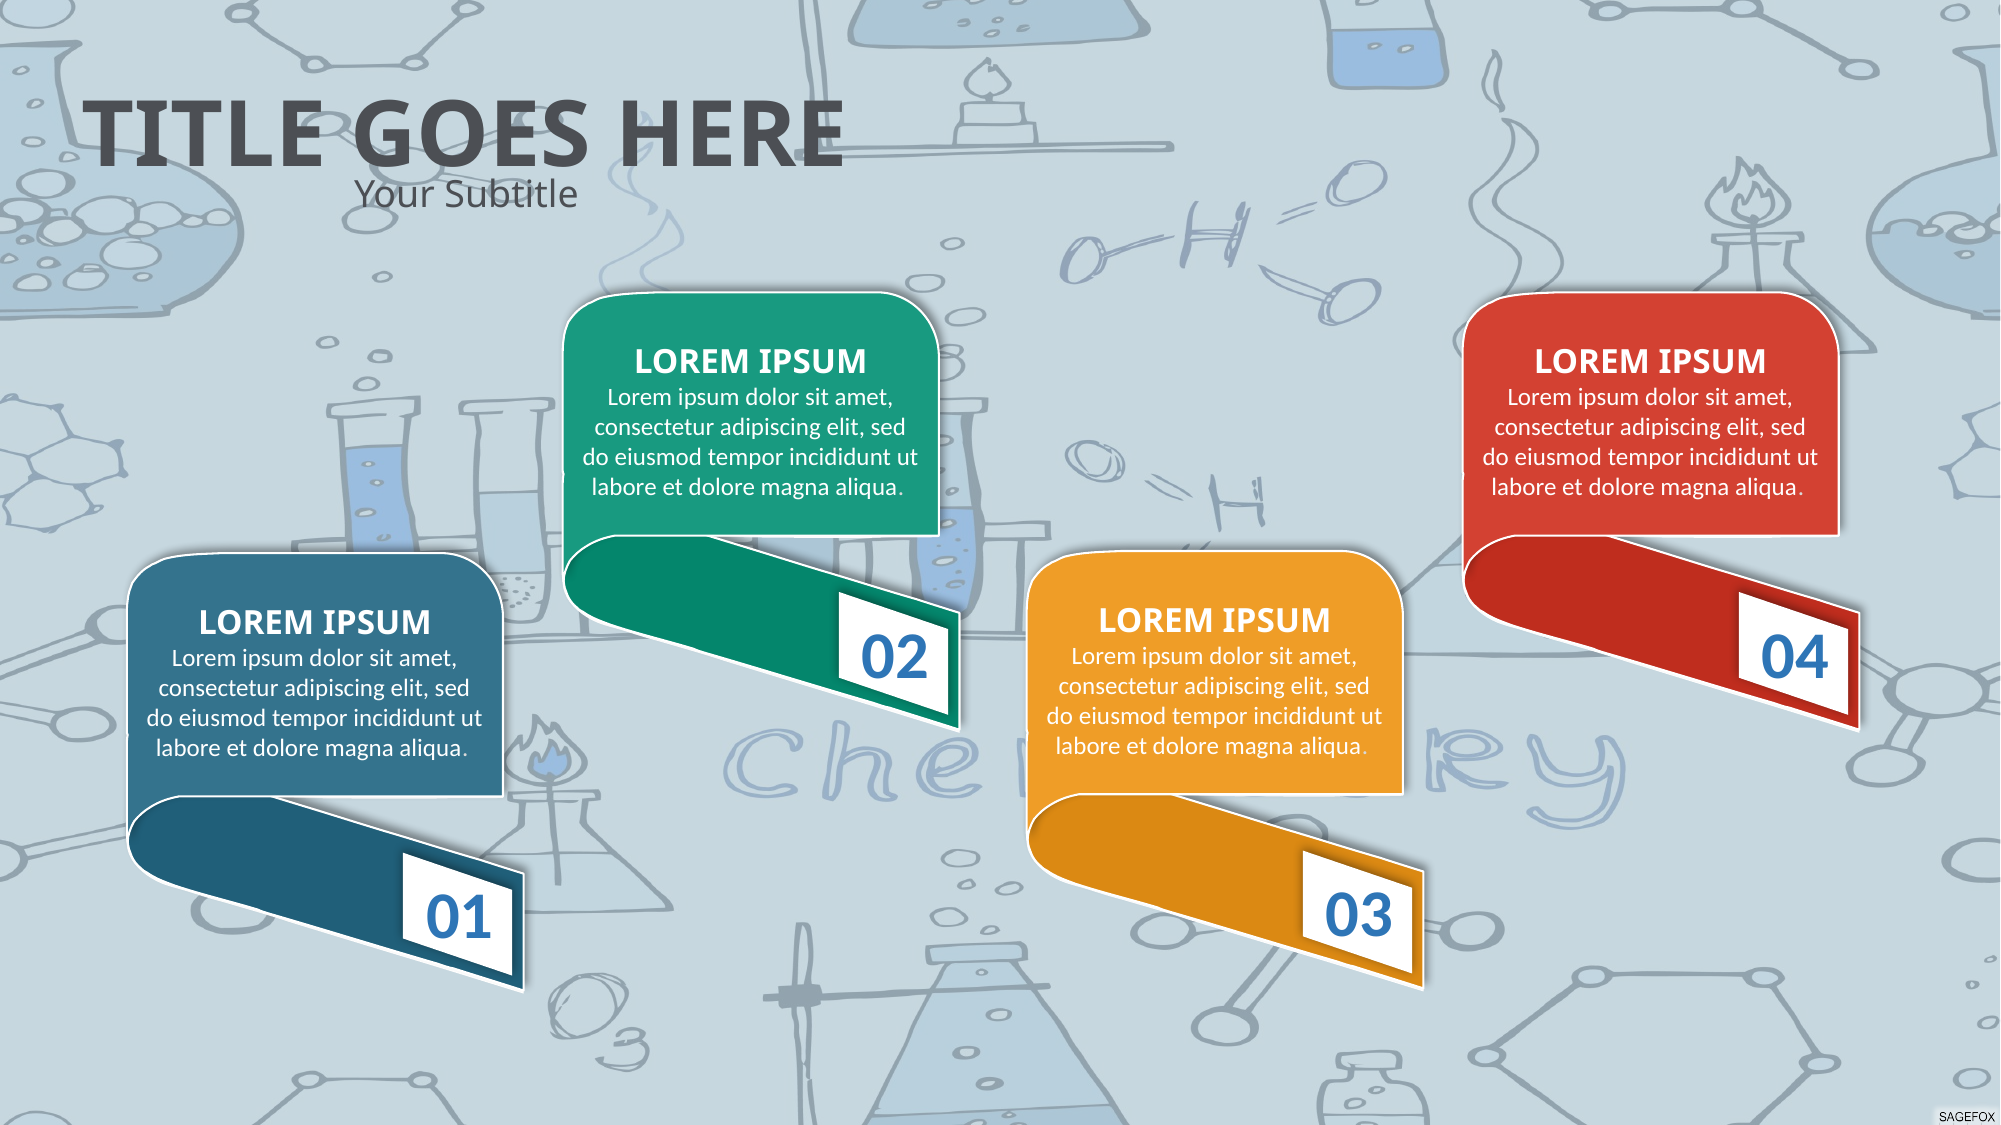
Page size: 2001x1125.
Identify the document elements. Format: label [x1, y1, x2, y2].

picture [1936, 1111, 1997, 1125]
text_box [1026, 550, 1403, 841]
text_box [562, 292, 939, 582]
text_box [1462, 485, 1860, 730]
text_box [13, 66, 918, 224]
text_box [126, 553, 503, 843]
text_box [1026, 744, 1424, 989]
text_box [1462, 292, 1839, 582]
text_box [562, 485, 960, 730]
text_box [127, 746, 524, 991]
